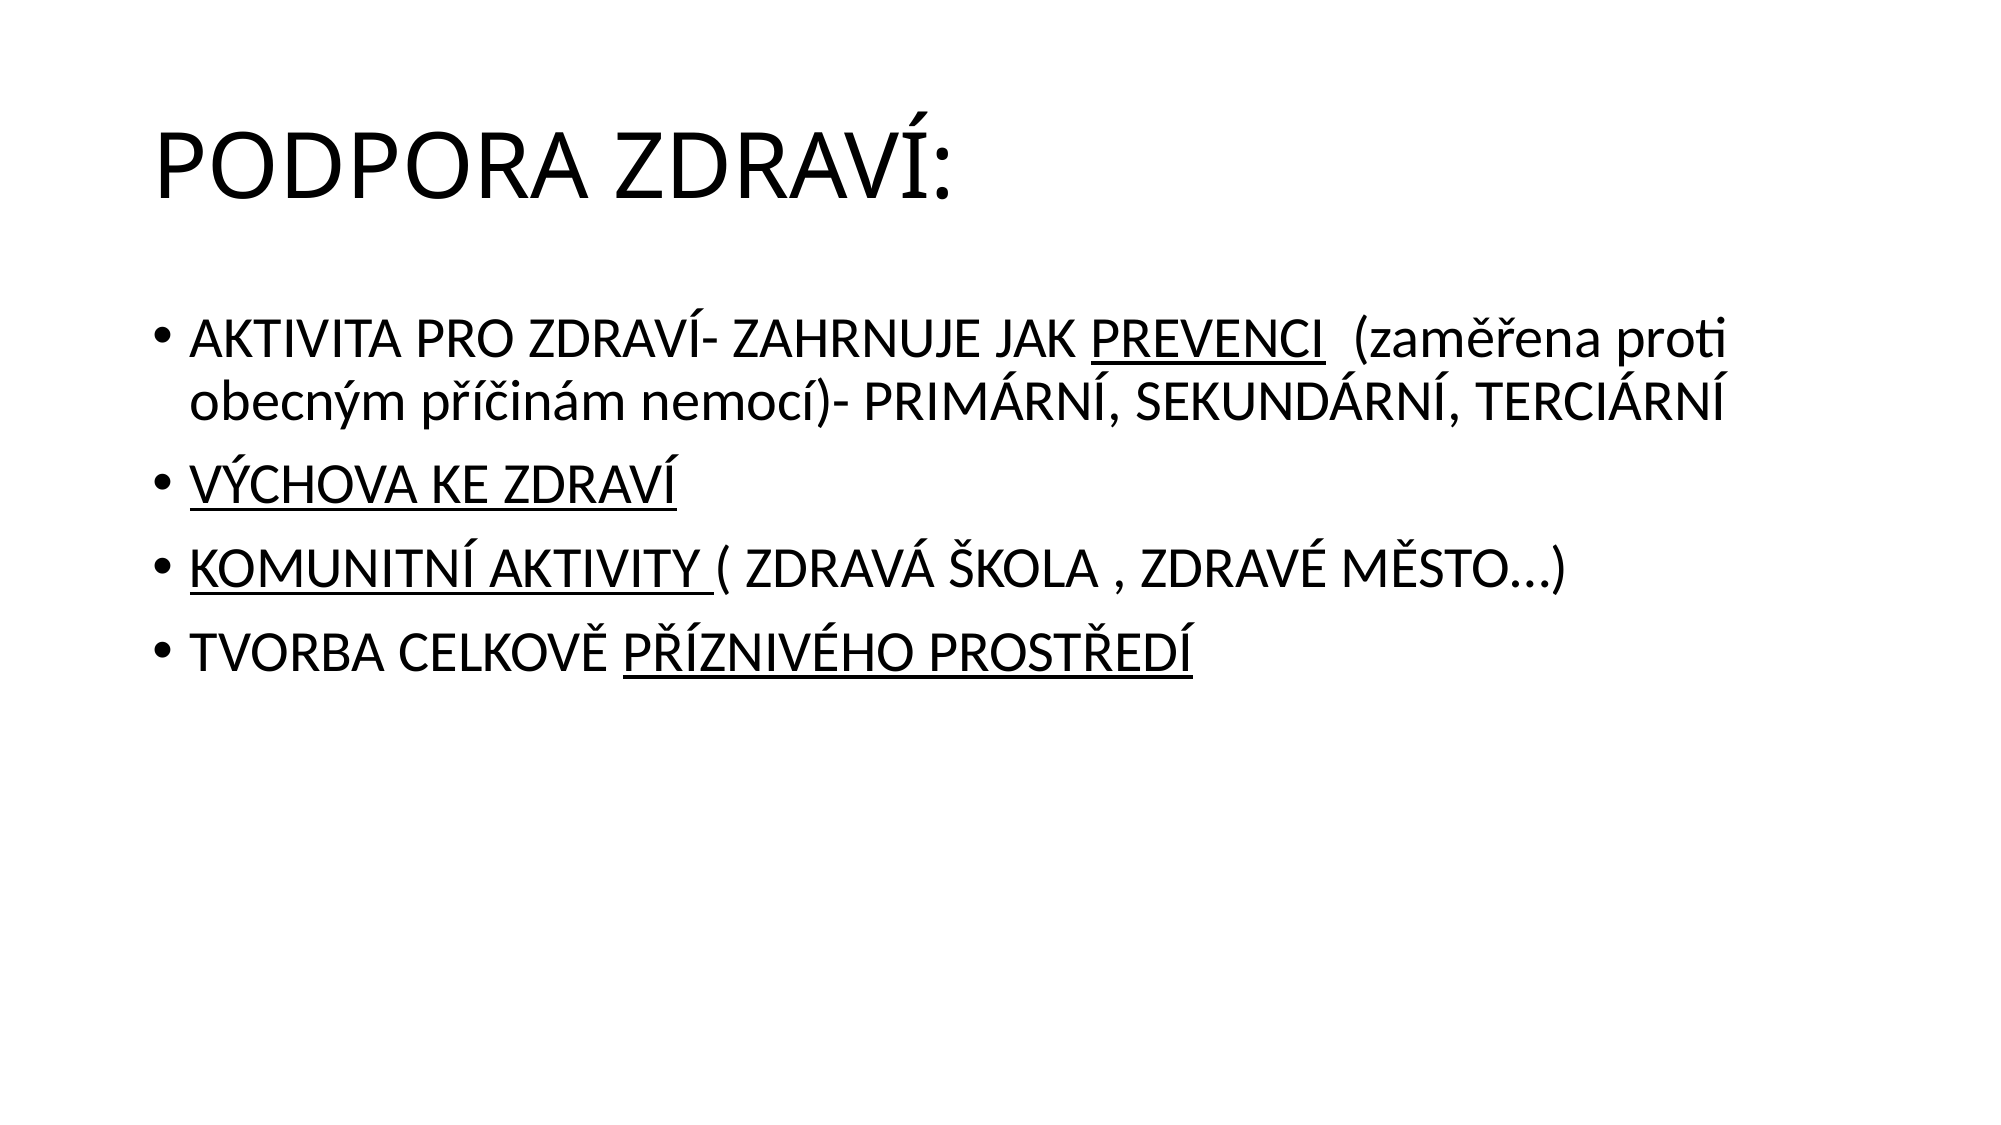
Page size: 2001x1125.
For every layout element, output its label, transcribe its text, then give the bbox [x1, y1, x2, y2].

title PODPORA ZDRAVÍ: [137, 59, 1863, 278]
list AKTIVITA PRO ZDRAVÍ- ZAHRNUJE JAK PREVENCI (zaměřena proti obecným příčinám nemocí)- PRIMÁRNÍ, SEKUNDÁRNÍ, TERCIÁRNÍ VÝCHOVA KE ZDRAVÍ KOMUNITNÍ AKTIVITY ( ZDRAVÁ ŠKOLA , ZDRAVÉ MĚSTO…) TVORBA CELKOVĚ PŘÍZNIVÉHO PROSTŘEDÍ [137, 299, 1863, 1014]
